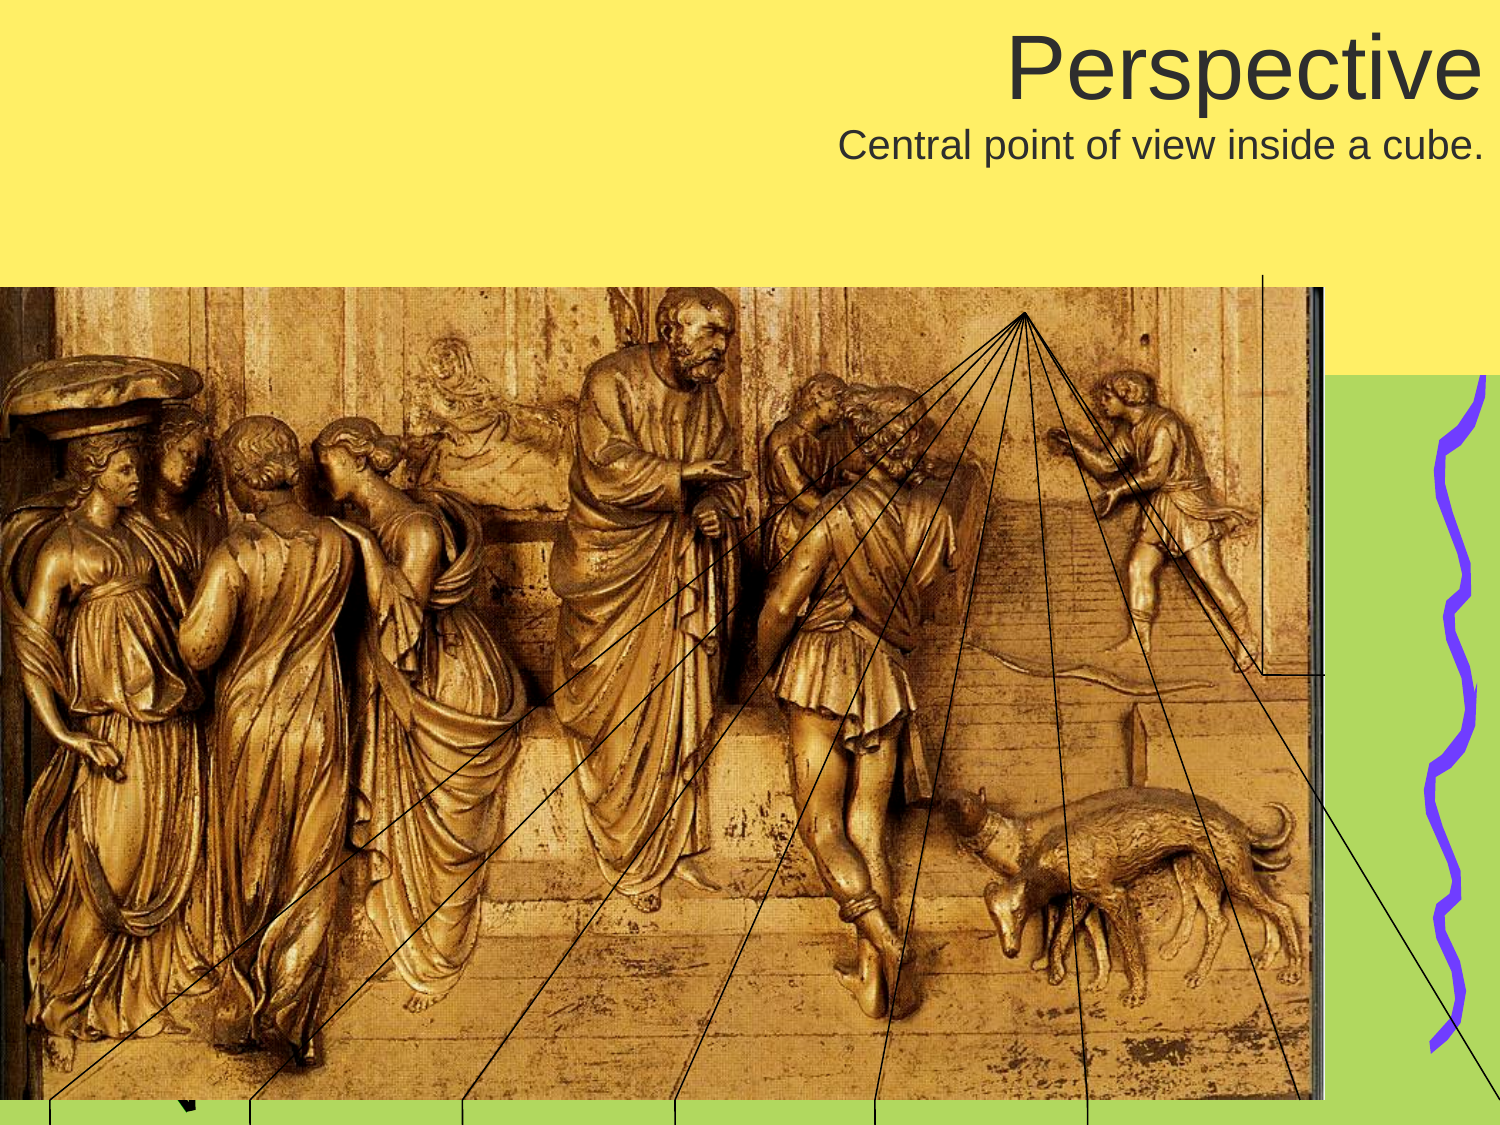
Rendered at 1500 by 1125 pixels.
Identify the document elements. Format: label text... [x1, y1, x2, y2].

title Perspective Central point of view inside a cube. [0, 0, 1500, 376]
picture [0, 287, 1326, 1101]
